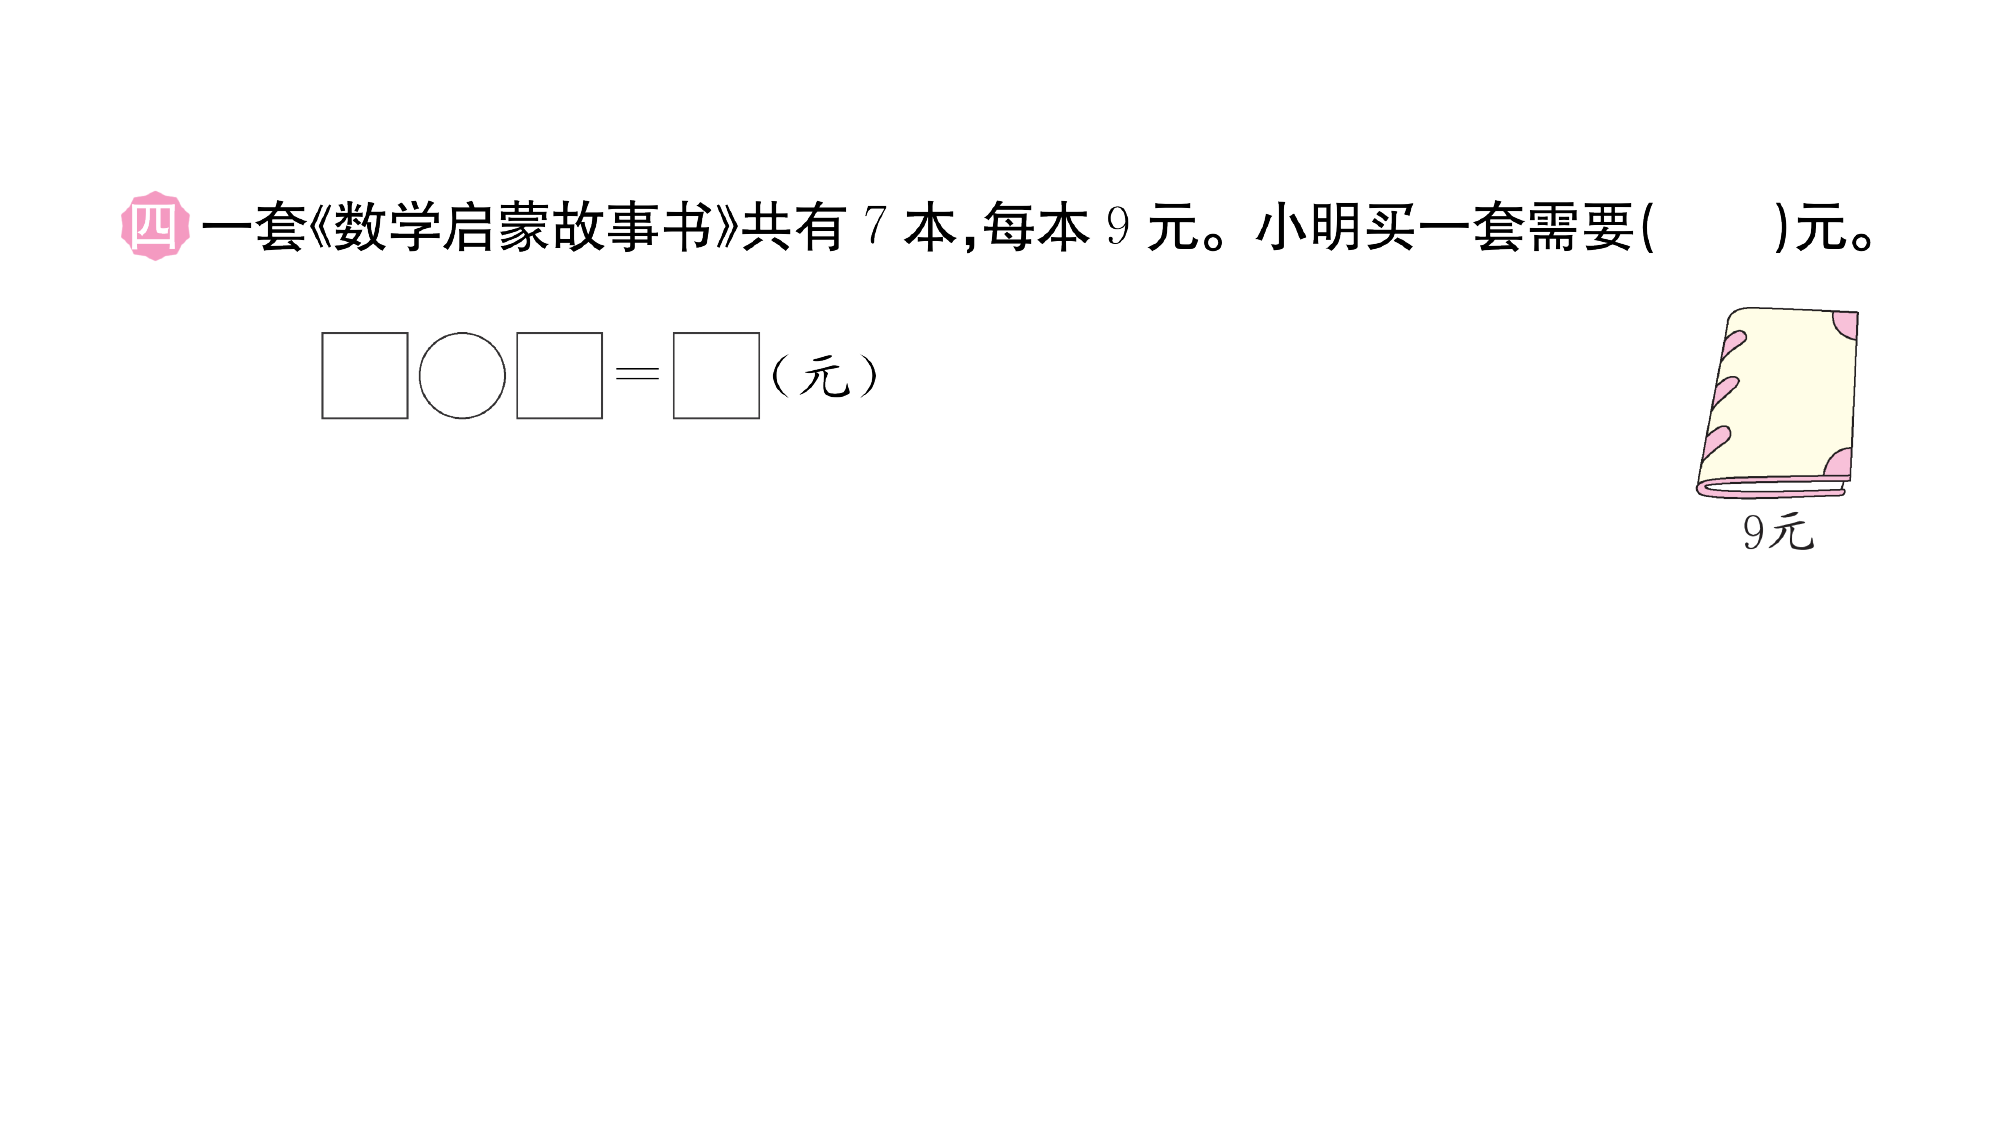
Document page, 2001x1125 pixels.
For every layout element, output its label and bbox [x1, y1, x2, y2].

picture [118, 177, 2000, 563]
